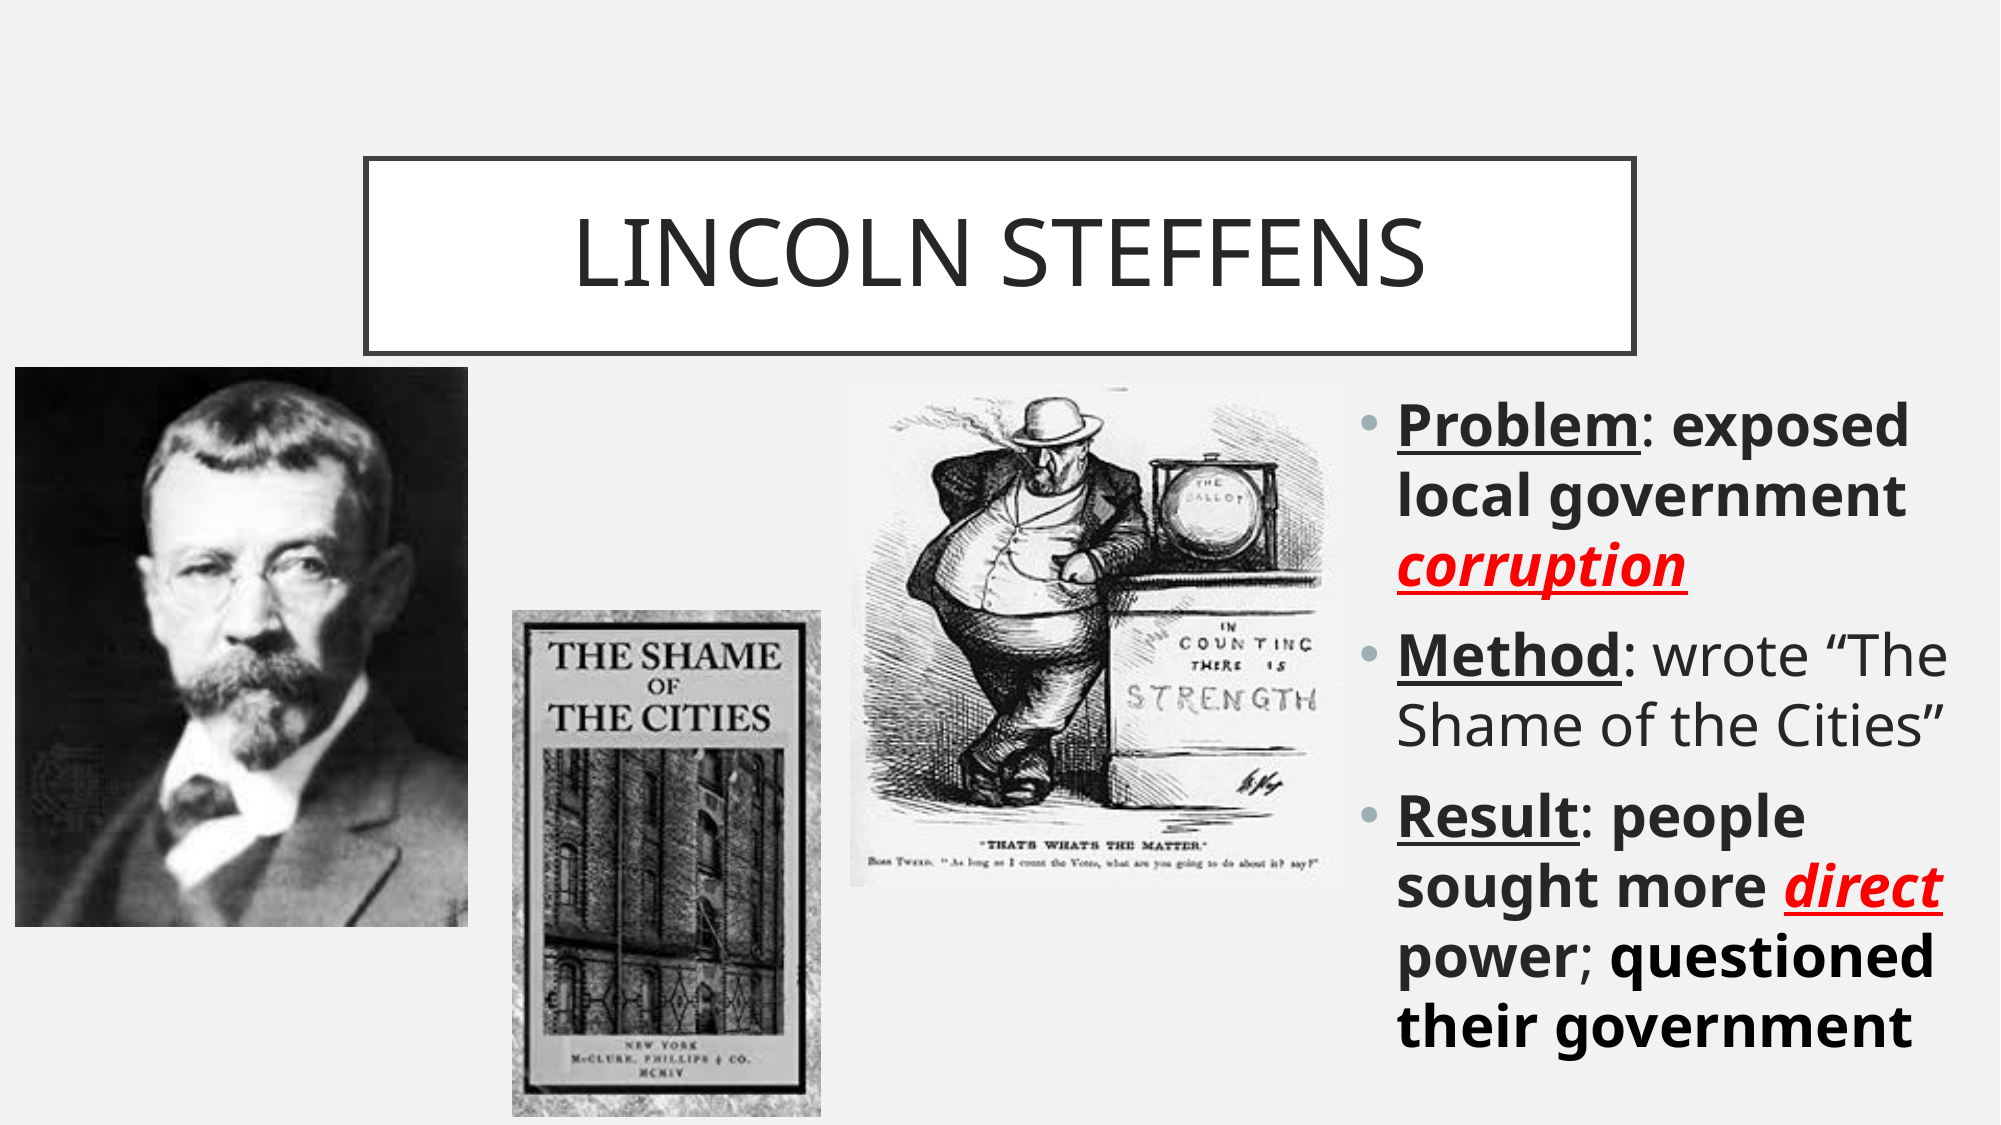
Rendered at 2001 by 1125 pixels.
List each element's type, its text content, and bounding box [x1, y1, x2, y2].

picture [850, 379, 1345, 888]
picture [15, 366, 468, 927]
picture [511, 609, 821, 1118]
list Problem: exposed local government corruption Method: wrote “The Shame of the Cities” Result: people sought more direct power; questioned their government [1344, 380, 1985, 1071]
title LINCOLN STEFFENS [363, 156, 1637, 356]
